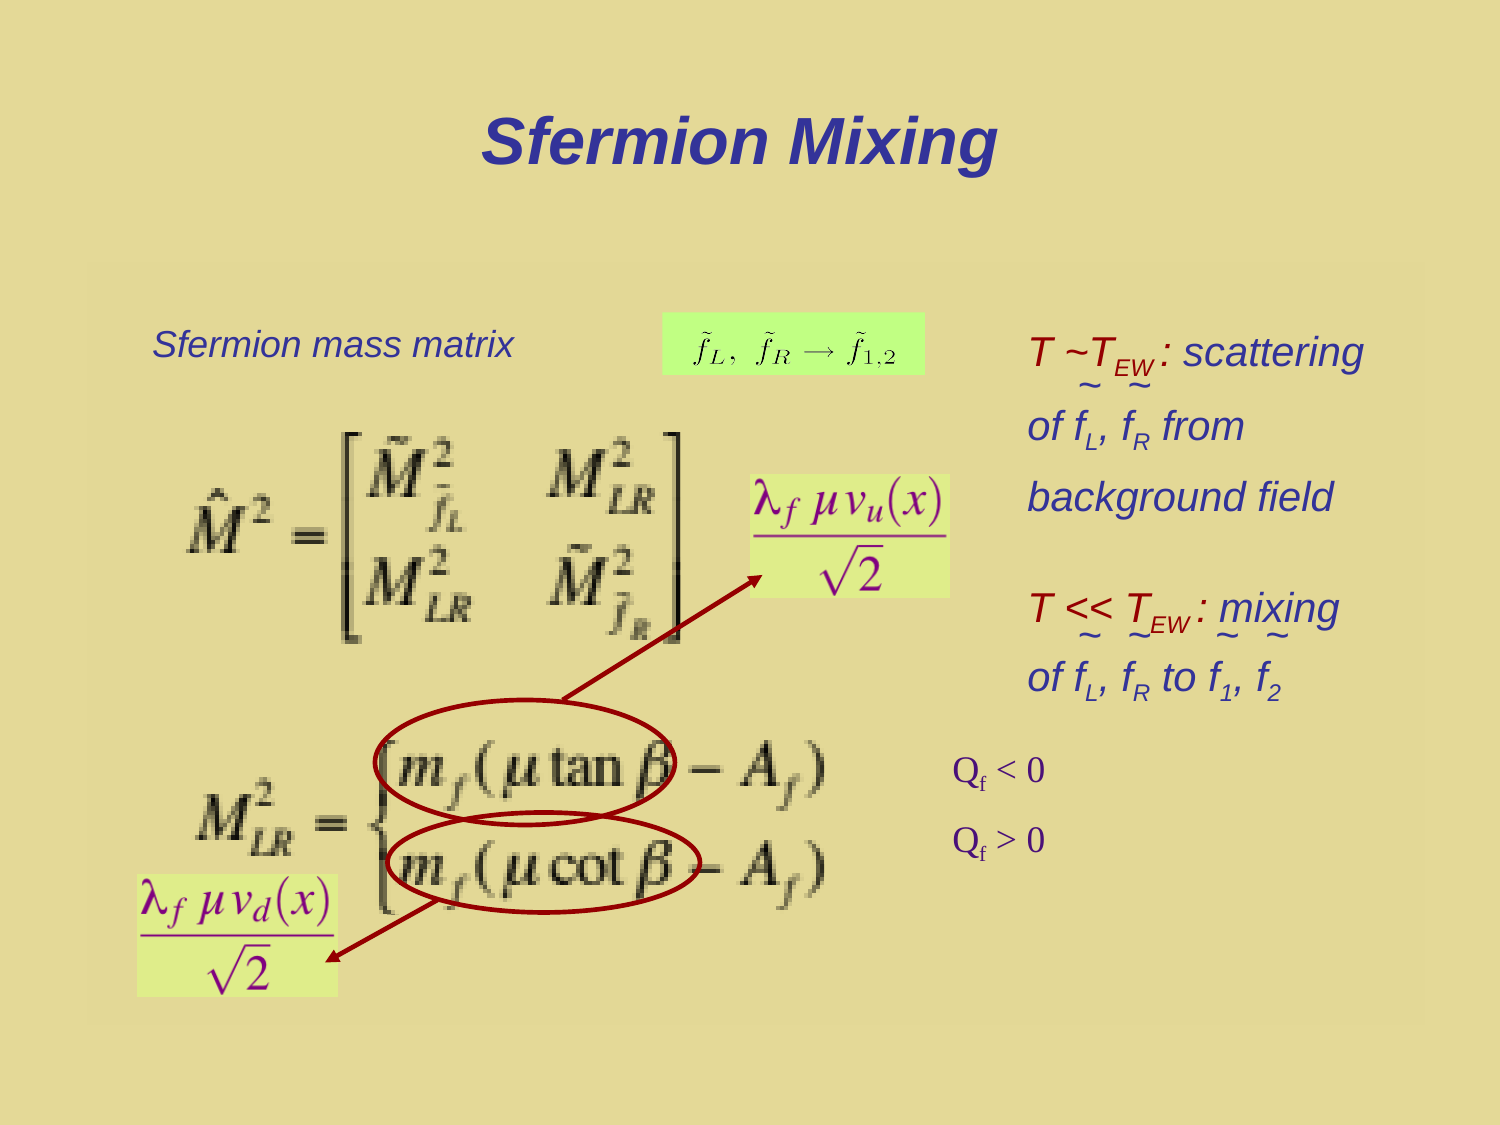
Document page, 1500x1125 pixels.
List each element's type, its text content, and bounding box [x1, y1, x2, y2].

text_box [704, 724, 1188, 915]
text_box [174, 424, 682, 645]
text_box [374, 474, 951, 826]
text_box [1012, 299, 1388, 698]
text_box [87, 262, 1425, 1025]
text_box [187, 724, 369, 810]
title Sfermion Mixing [112, 75, 1388, 200]
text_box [137, 812, 701, 997]
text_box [662, 312, 926, 376]
text_box Sfermion mass matrix [137, 312, 660, 373]
